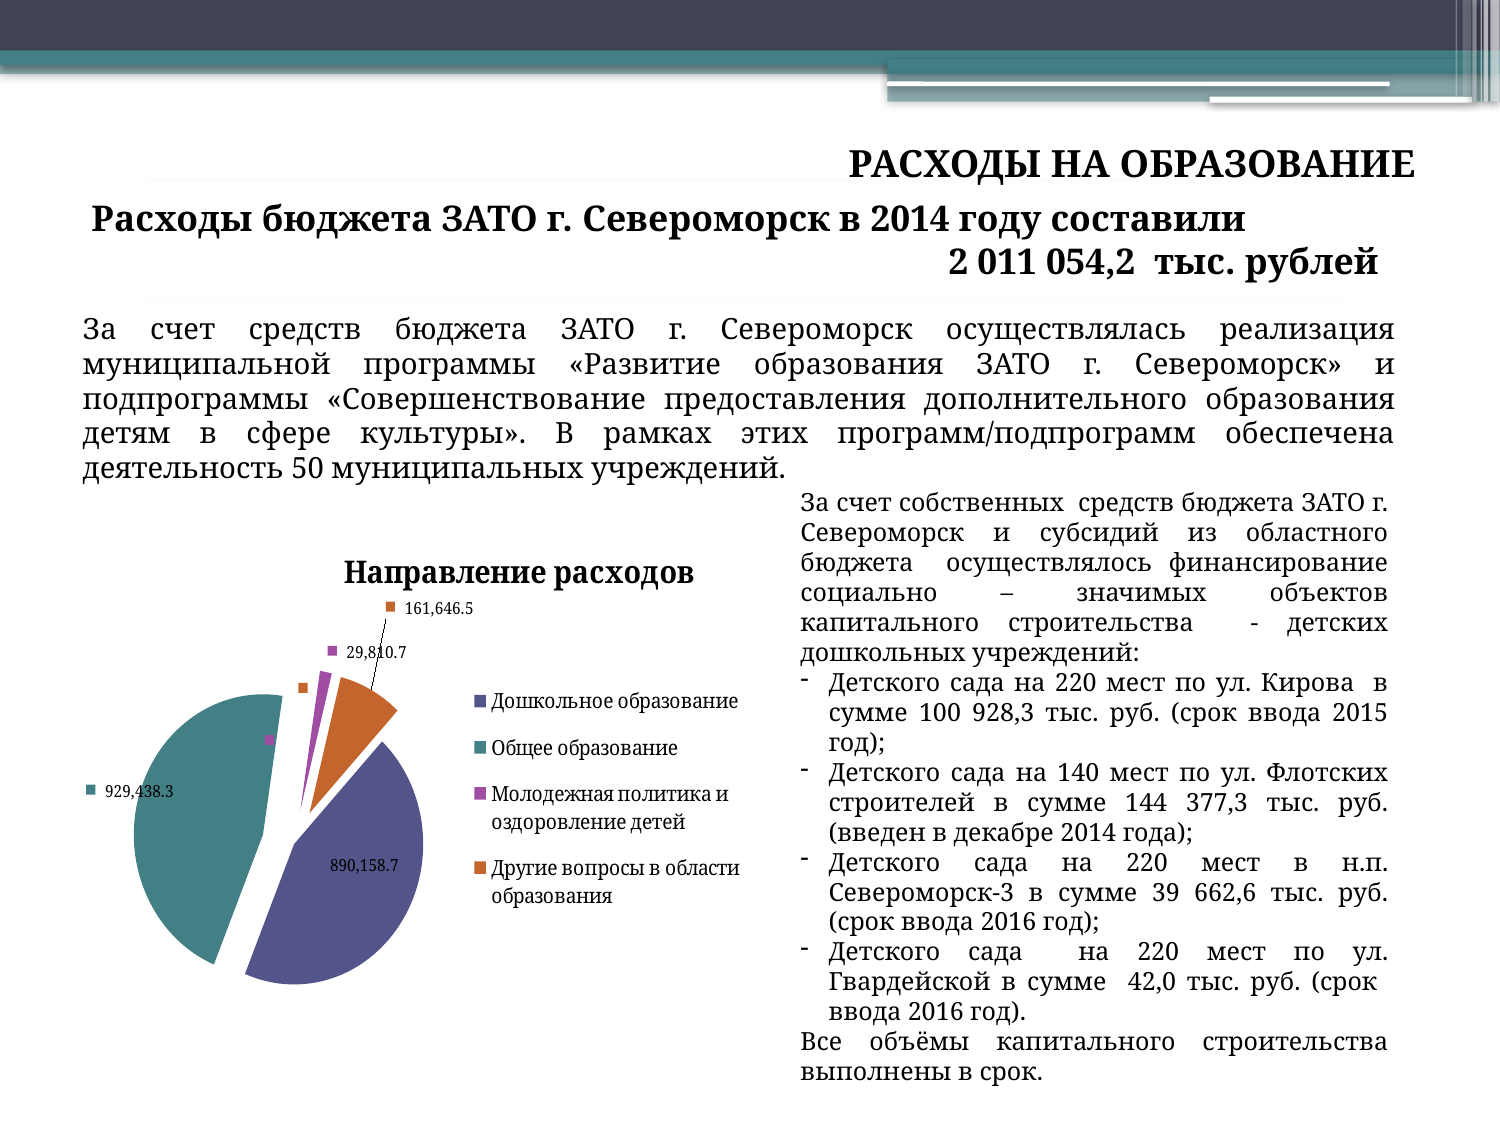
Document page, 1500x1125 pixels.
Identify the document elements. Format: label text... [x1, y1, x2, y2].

text_box За счет собственных средств бюджета ЗАТО г. Североморск и субсидий из областного бюджета осуществлялось финансирование социально – значимых объектов капитального строительства - детских дошкольных учреждений: Детского сада на 220 мест по ул. Кирова в сумме 100 928,3 тыс. руб. (срок ввода 2015 год); Детского сада на 140 мест по ул. Флотских строителей в сумме 144 377,3 тыс. руб. (введен в декабре 2014 года); Детского сада на 220 мест в н.п. Североморск-3 в сумме 39 662,6 тыс. руб. (срок ввода 2016 год); Детского сада на 220 мест по ул. Гвардейской в сумме 42,0 тыс. руб. (срок ввода 2016 год). Все объёмы капитального строительства выполнены в срок. [785, 479, 1404, 1093]
text_box За счет средств бюджета ЗАТО г. Североморск осуществлялась реализация муниципальной программы «Развитие образования ЗАТО г. Североморск» и подпрограммы «Совершенствование предоставления дополнительного образования детям в сфере культуры». В рамках этих программ/подпрограмм обеспечена деятельность 50 муниципальных учреждений. [67, 302, 1411, 493]
text_box [50, 214, 762, 480]
text_box РАСХОДЫ НА ОБРАЗОВАНИЕ [833, 132, 1431, 193]
chart [25, 514, 779, 1083]
text_box [25, 0, 737, 455]
